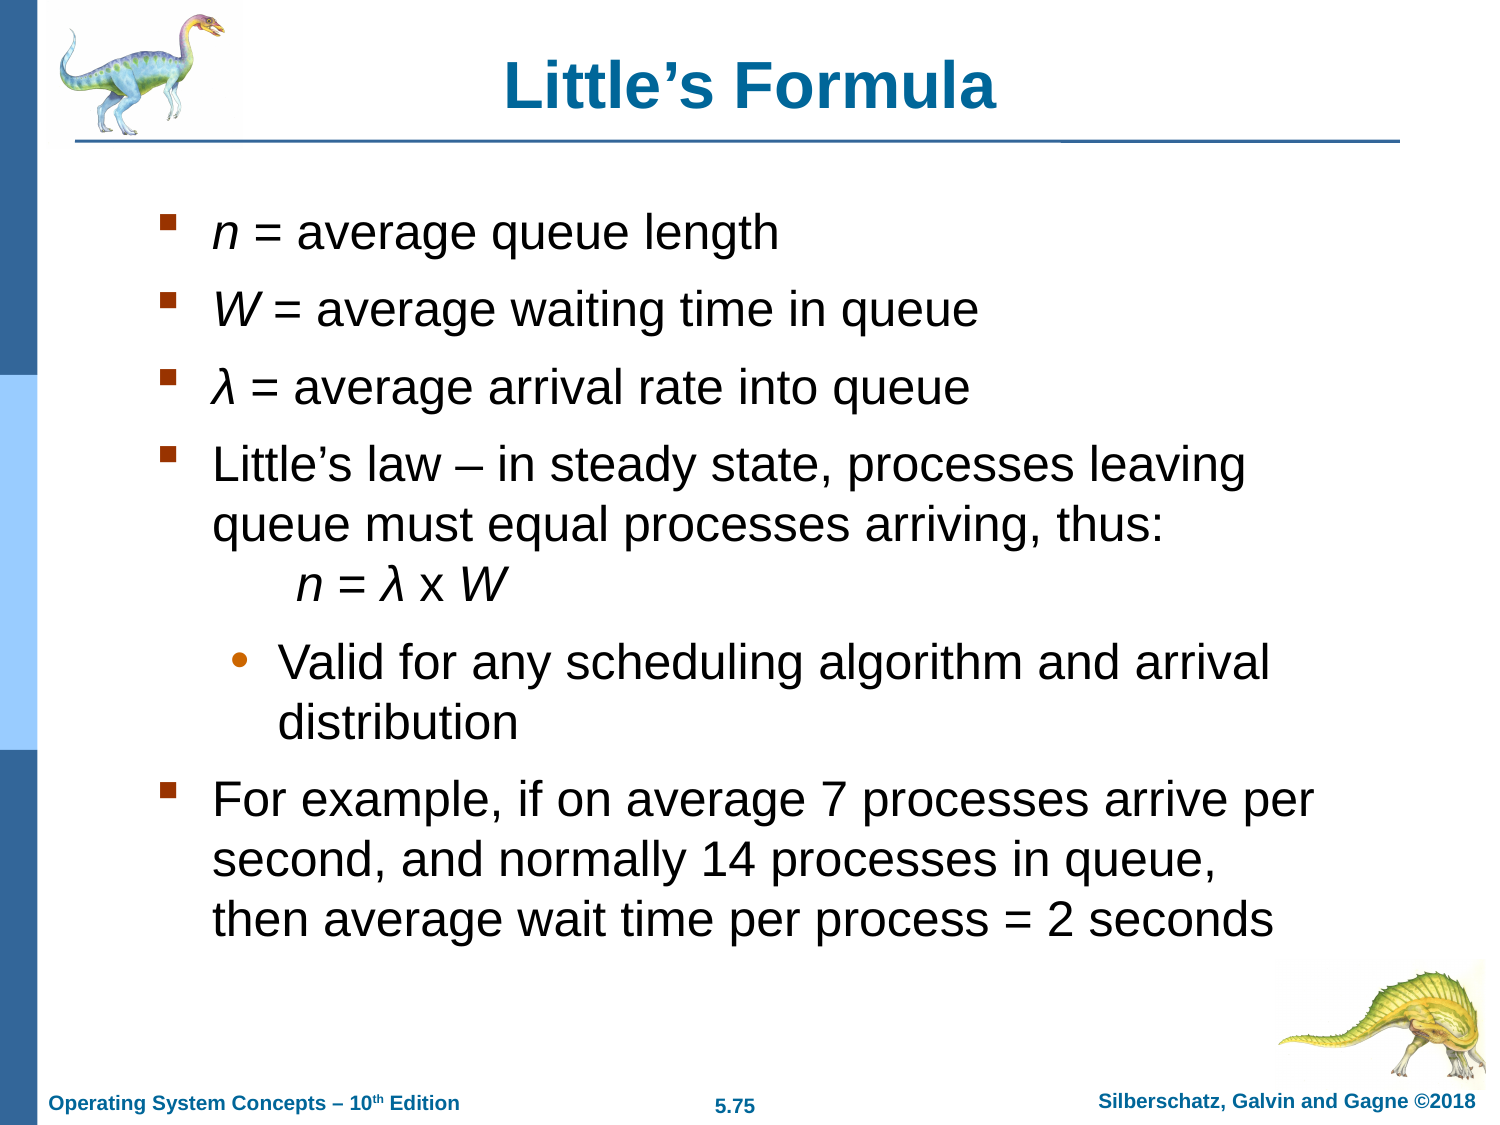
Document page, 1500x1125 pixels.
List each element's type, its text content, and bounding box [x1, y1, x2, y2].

list n = average queue length W = average waiting time in queue λ = average arrival rate into queue Little’s law – in steady state, processes leaving queue must equal processes arriving, thus: n = λ x W Valid for any scheduling algorithm and arrival distribution For example, if on average 7 processes arrive per second, and normally 14 processes in queue, then average wait time per process = 2 seconds [140, 191, 1334, 936]
title Little’s Formula [75, 35, 1425, 130]
picture [1275, 959, 1486, 1090]
picture [46, 0, 243, 149]
